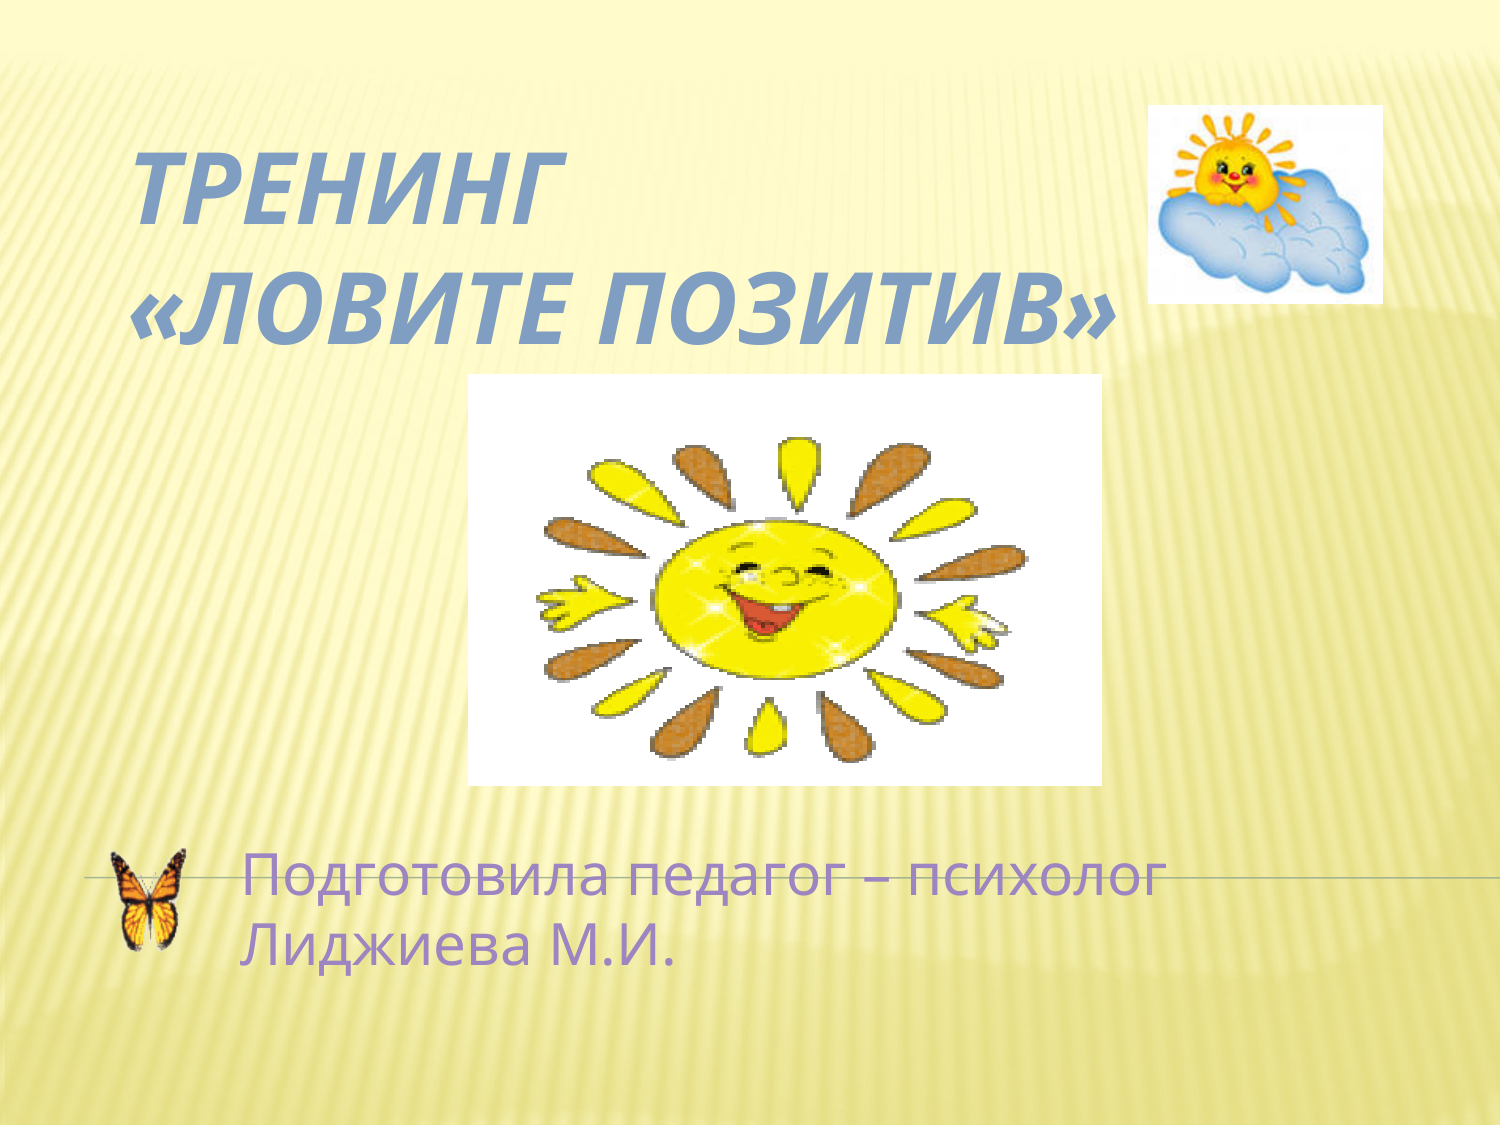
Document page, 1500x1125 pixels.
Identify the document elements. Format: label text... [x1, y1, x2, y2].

picture [468, 374, 1102, 786]
picture [93, 831, 204, 958]
subtitle Подготовила педагог – психолог Лиджиева М.И. [224, 808, 1276, 985]
picture [1148, 105, 1384, 305]
title Тренинг «Ловите позитив» [112, 117, 1388, 411]
